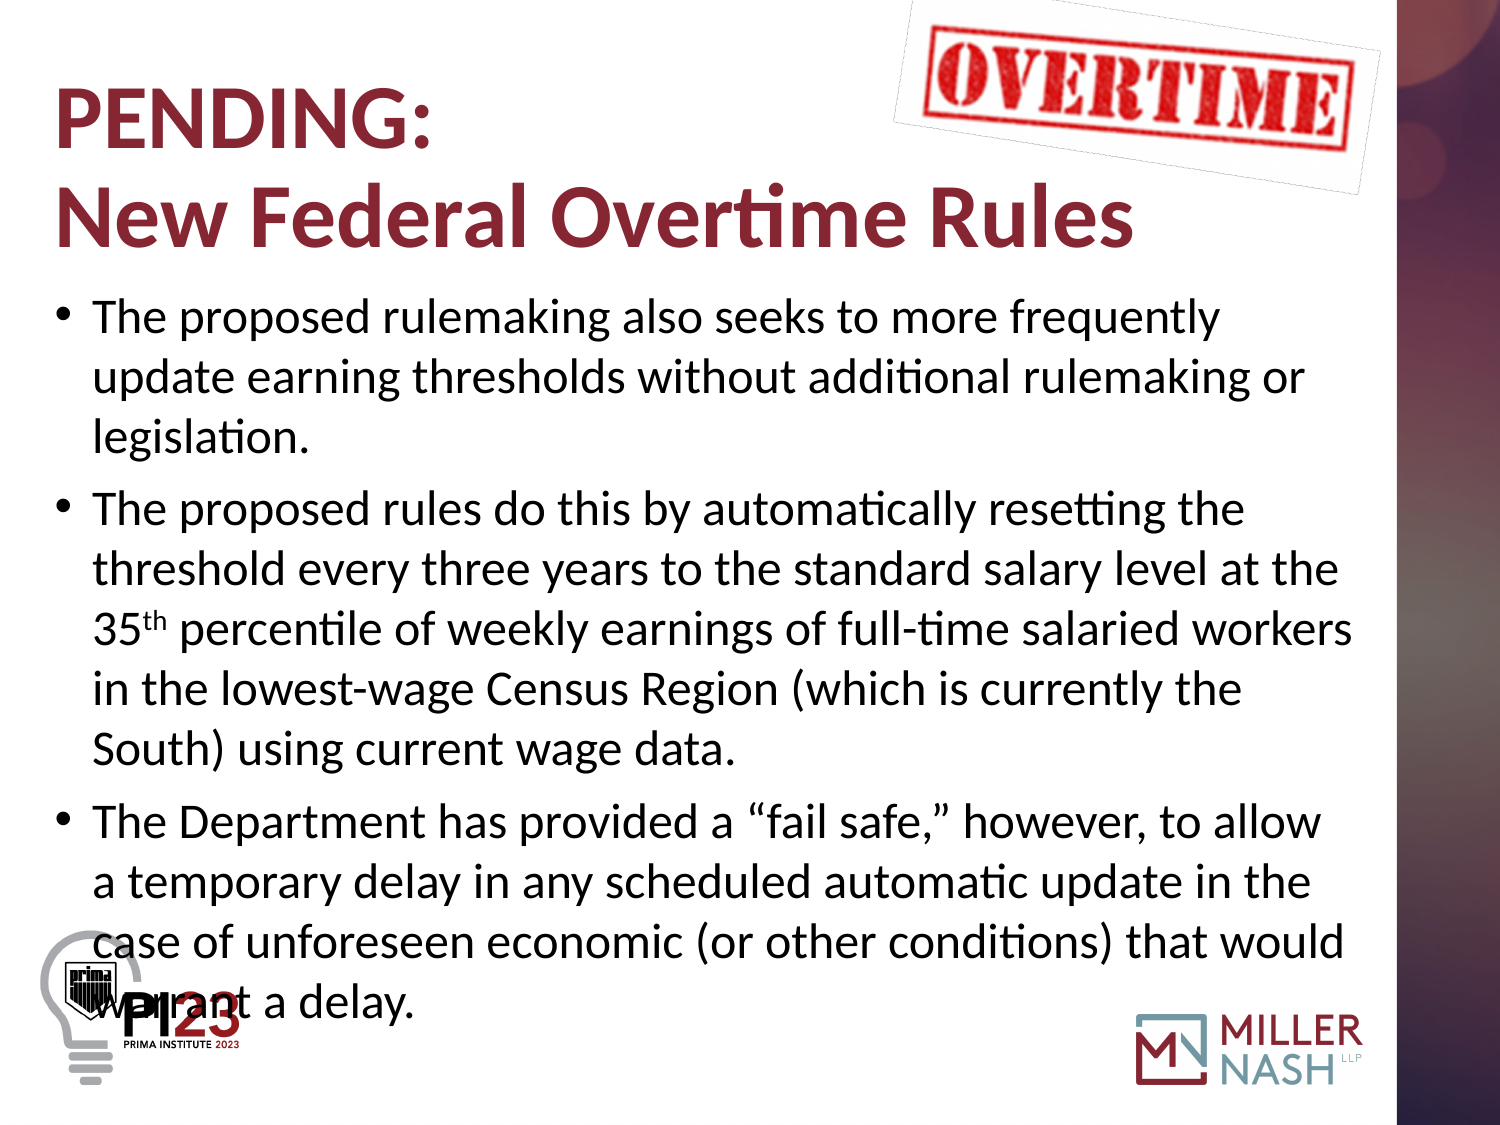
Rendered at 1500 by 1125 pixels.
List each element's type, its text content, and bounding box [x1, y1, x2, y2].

title PENDING: New Federal Overtime Rules [39, 59, 1397, 278]
list The proposed rulemaking also seeks to more frequently update earning thresholds without additional rulemaking or legislation. The proposed rules do this by automatically resetting the threshold every three years to the standard salary level at the 35th percentile of weekly earnings of full-time salaried workers in the lowest-wage Census Region (which is currently the South) using current wage data. The Department has provided a “fail safe,” however, to allow a temporary delay in any scheduled automatic update in the case of unforeseen economic (or other conditions) that would warrant a delay. [39, 275, 1371, 984]
picture [0, 0, 1500, 1125]
